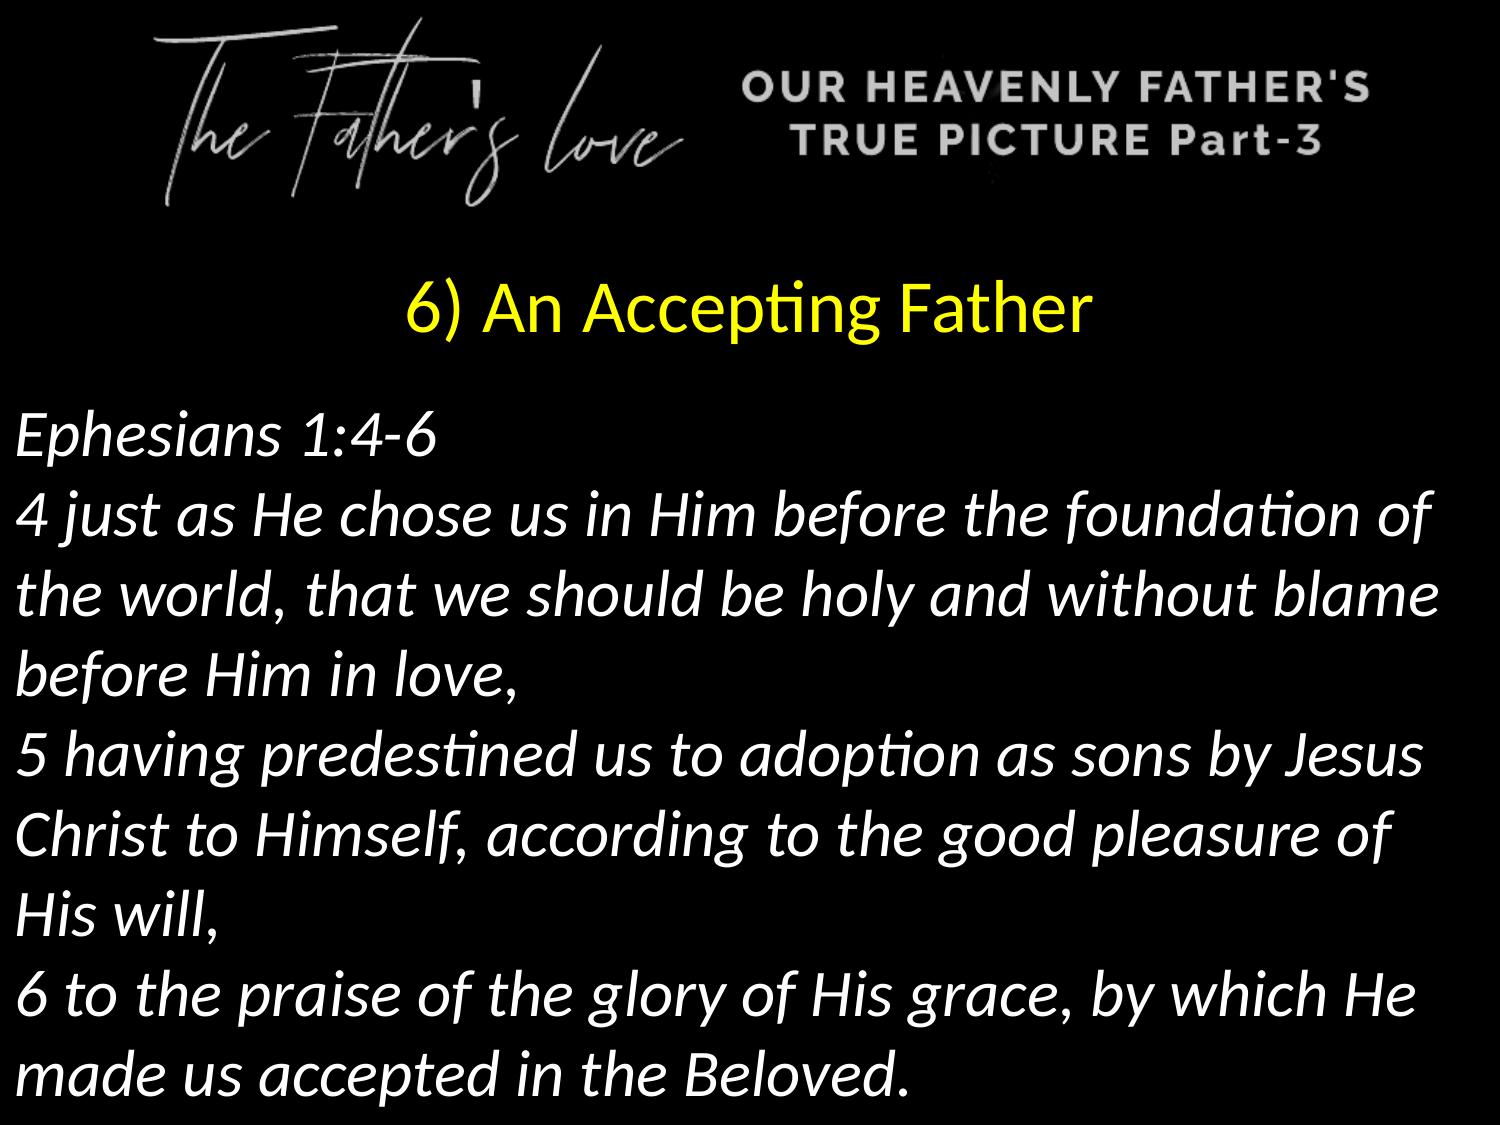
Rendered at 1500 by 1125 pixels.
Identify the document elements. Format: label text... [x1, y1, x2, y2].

text_box Ephesians 1:4-6 4 just as He chose us in Him before the foundation of the world, that we should be holy and without blame before Him in love, 5 having predestined us to adoption as sons by Jesus Christ to Himself, according to the good pleasure of His will, 6 to the praise of the glory of His grace, by which He made us accepted in the Beloved. [0, 382, 1500, 1118]
text_box 6) An Accepting Father [0, 249, 1500, 355]
